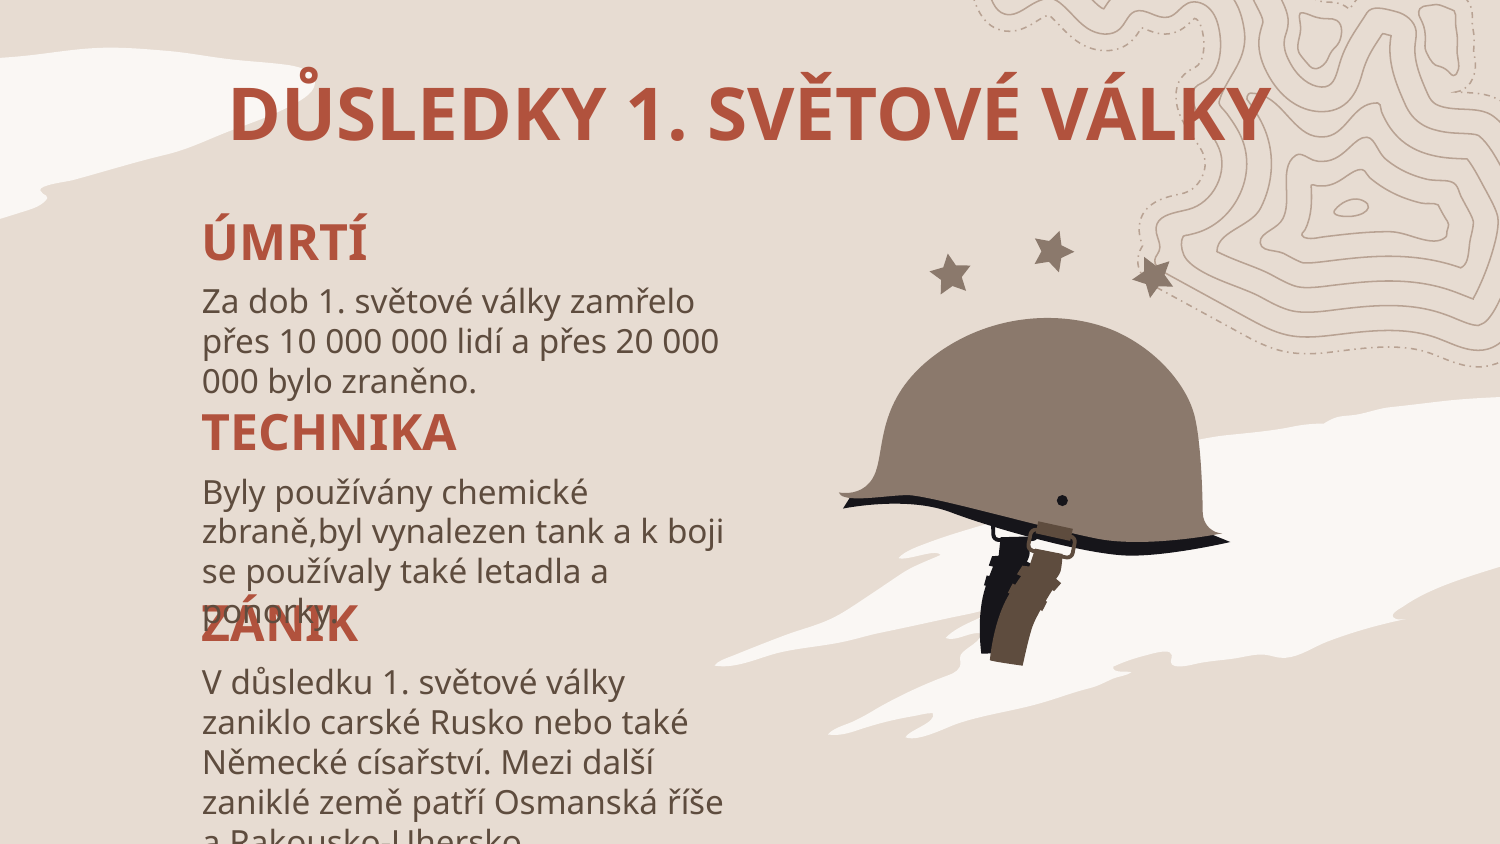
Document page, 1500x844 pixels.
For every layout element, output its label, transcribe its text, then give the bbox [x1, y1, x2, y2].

title TECHNIKA [186, 400, 636, 455]
title Byly používány chemické zbraně,byl vynalezen tank a k boji se používaly také letadla a ponorky. [186, 455, 754, 570]
title DŮSLEDKY 1. SVĚTOVÉ VÁLKY [124, 64, 1376, 159]
title V důsledku 1. světové války zaniklo carské Rusko nebo také Německé císařství. Mezi další zaniklé země patří Osmanská říše a Rakousko-Uhersko. [186, 646, 754, 760]
title ÚMRTÍ [186, 210, 636, 265]
title Za dob 1. světové války zamřelo přes 10 000 000 lidí a přes 20 000 000 bylo zraněno. [186, 265, 754, 380]
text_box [838, 226, 1231, 666]
title ZÁNIK [186, 591, 636, 646]
